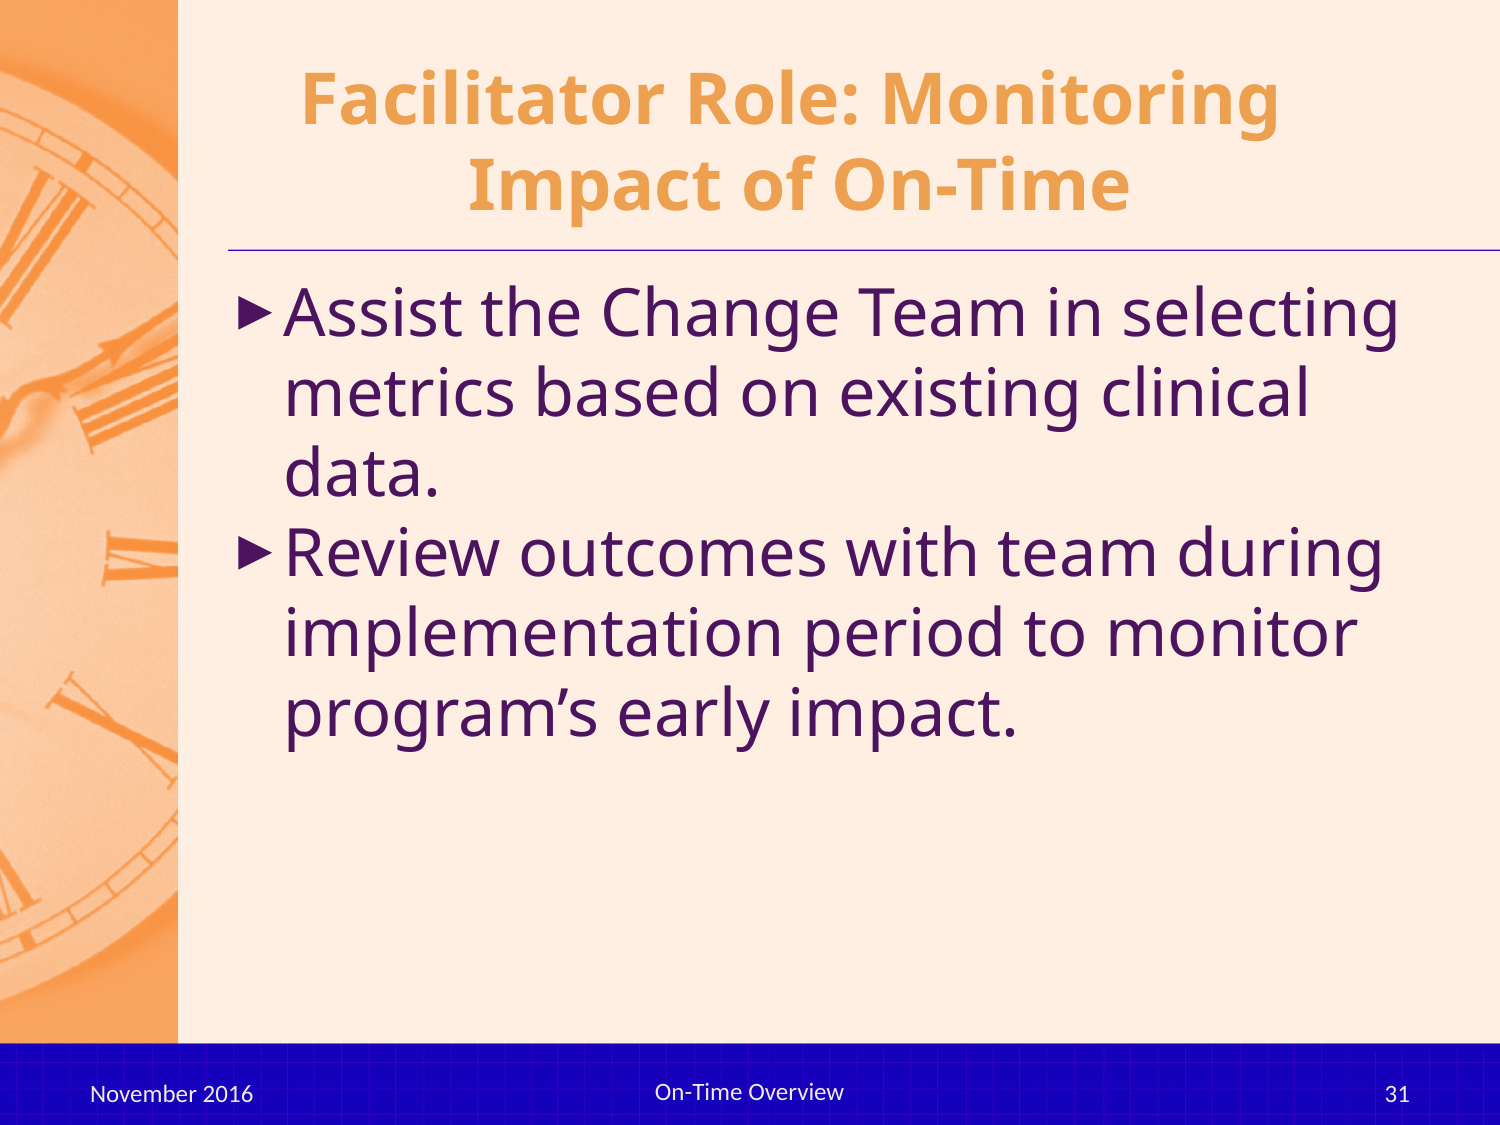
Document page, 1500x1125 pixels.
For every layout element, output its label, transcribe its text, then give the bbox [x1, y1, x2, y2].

picture [0, 0, 1500, 1125]
title Facilitator Role: Monitoring Impact of On-Time [174, 45, 1425, 233]
list Assist the Change Team in selecting metrics based on existing clinical data. Review outcomes with team during implementation period to monitor program’s early impact. [212, 262, 1425, 1005]
footer On-Time Overview [512, 1060, 988, 1121]
slide_number 31 [1074, 1062, 1425, 1122]
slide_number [75, 1062, 425, 1122]
